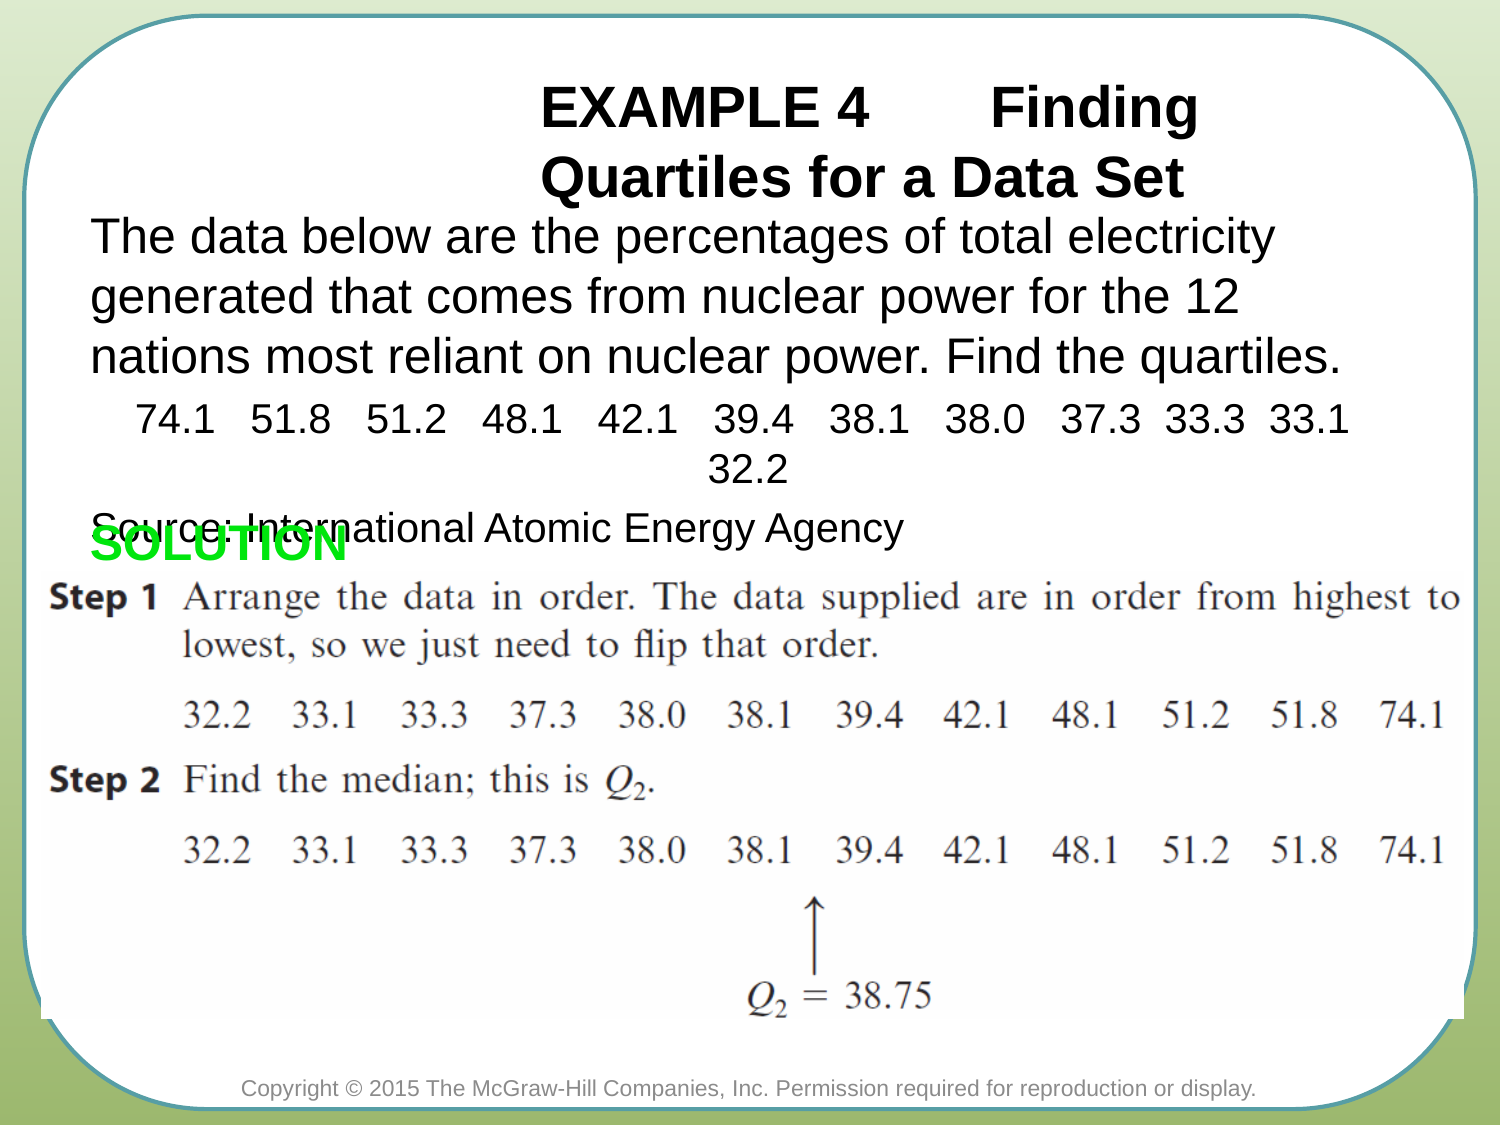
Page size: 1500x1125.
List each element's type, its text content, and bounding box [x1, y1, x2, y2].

picture [40, 571, 1465, 1019]
title EXAMPLE 4 Finding Quartiles for a Data Set [74, 44, 1426, 233]
list The data below are the percentages of total electricity generated that comes from nuclear power for the 12 nations most reliant on nuclear power. Find the quartiles. 74.1 51.8 51.2 48.1 42.1 39.4 38.1 38.0 37.3 33.3 33.1 32.2 Source: International Atomic Energy Agency [74, 233, 1423, 492]
text_box SOLUTION [74, 503, 633, 569]
